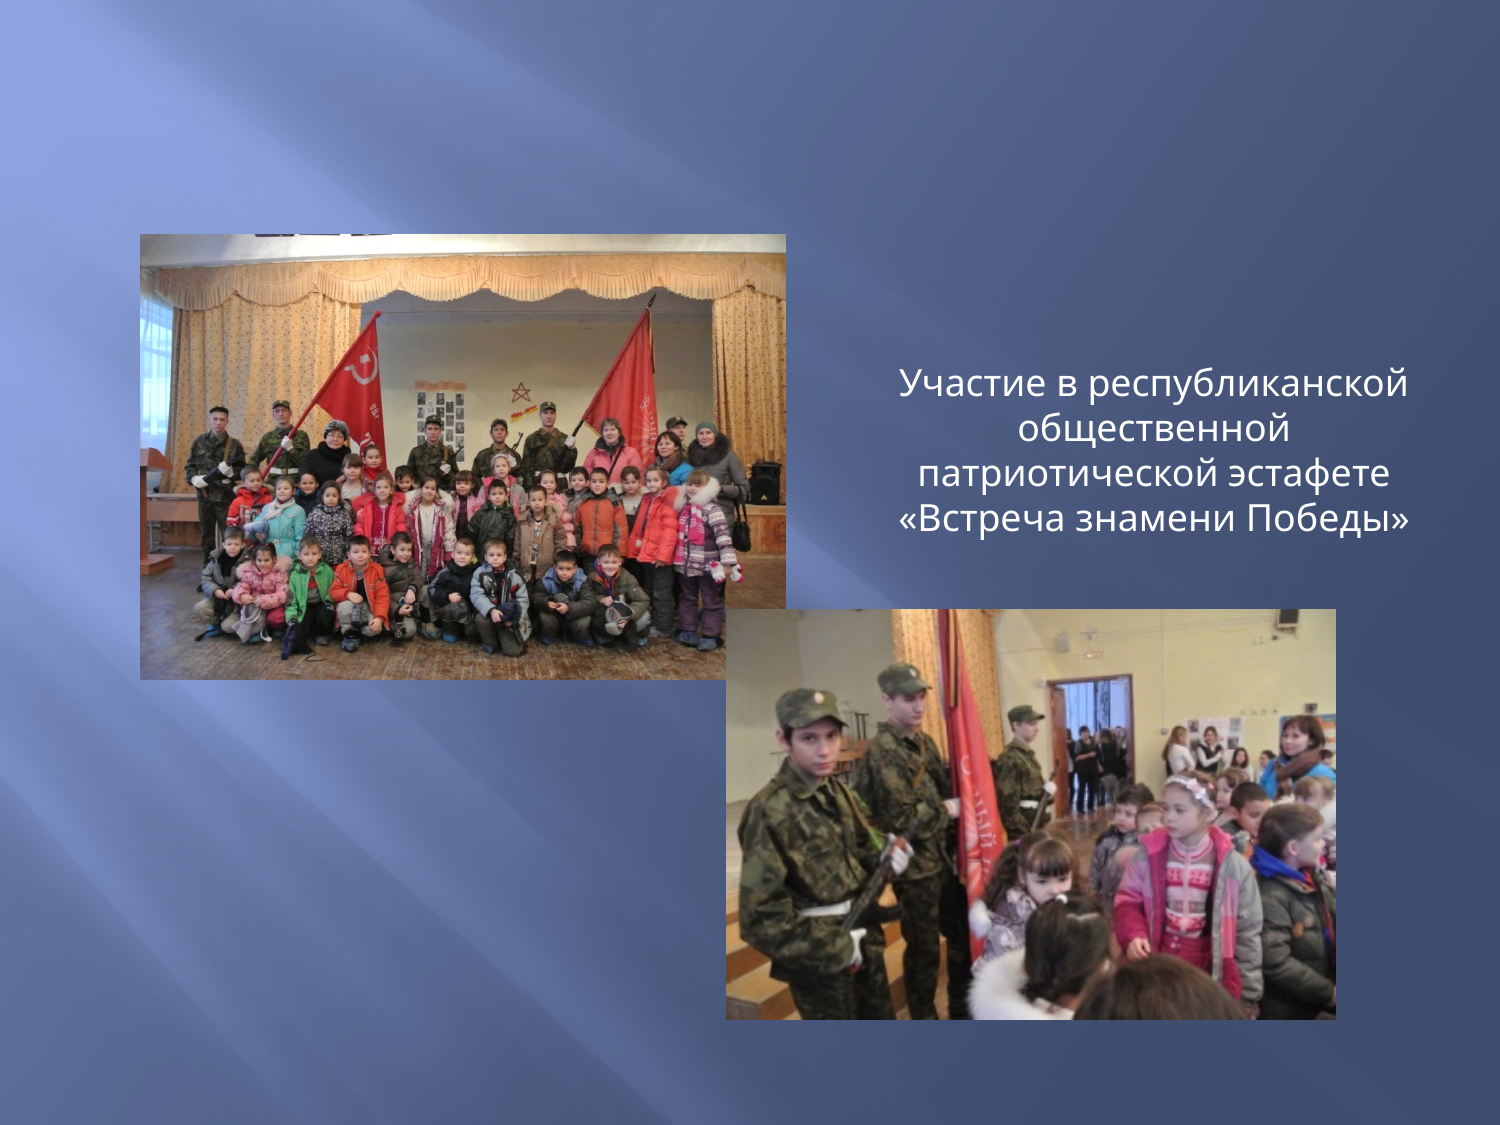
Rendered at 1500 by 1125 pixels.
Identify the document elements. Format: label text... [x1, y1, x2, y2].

text_box Участие в республиканской общественной патриотической эстафете «Встреча знамени Победы» [855, 351, 1453, 547]
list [140, 234, 786, 680]
picture [726, 609, 1337, 1020]
